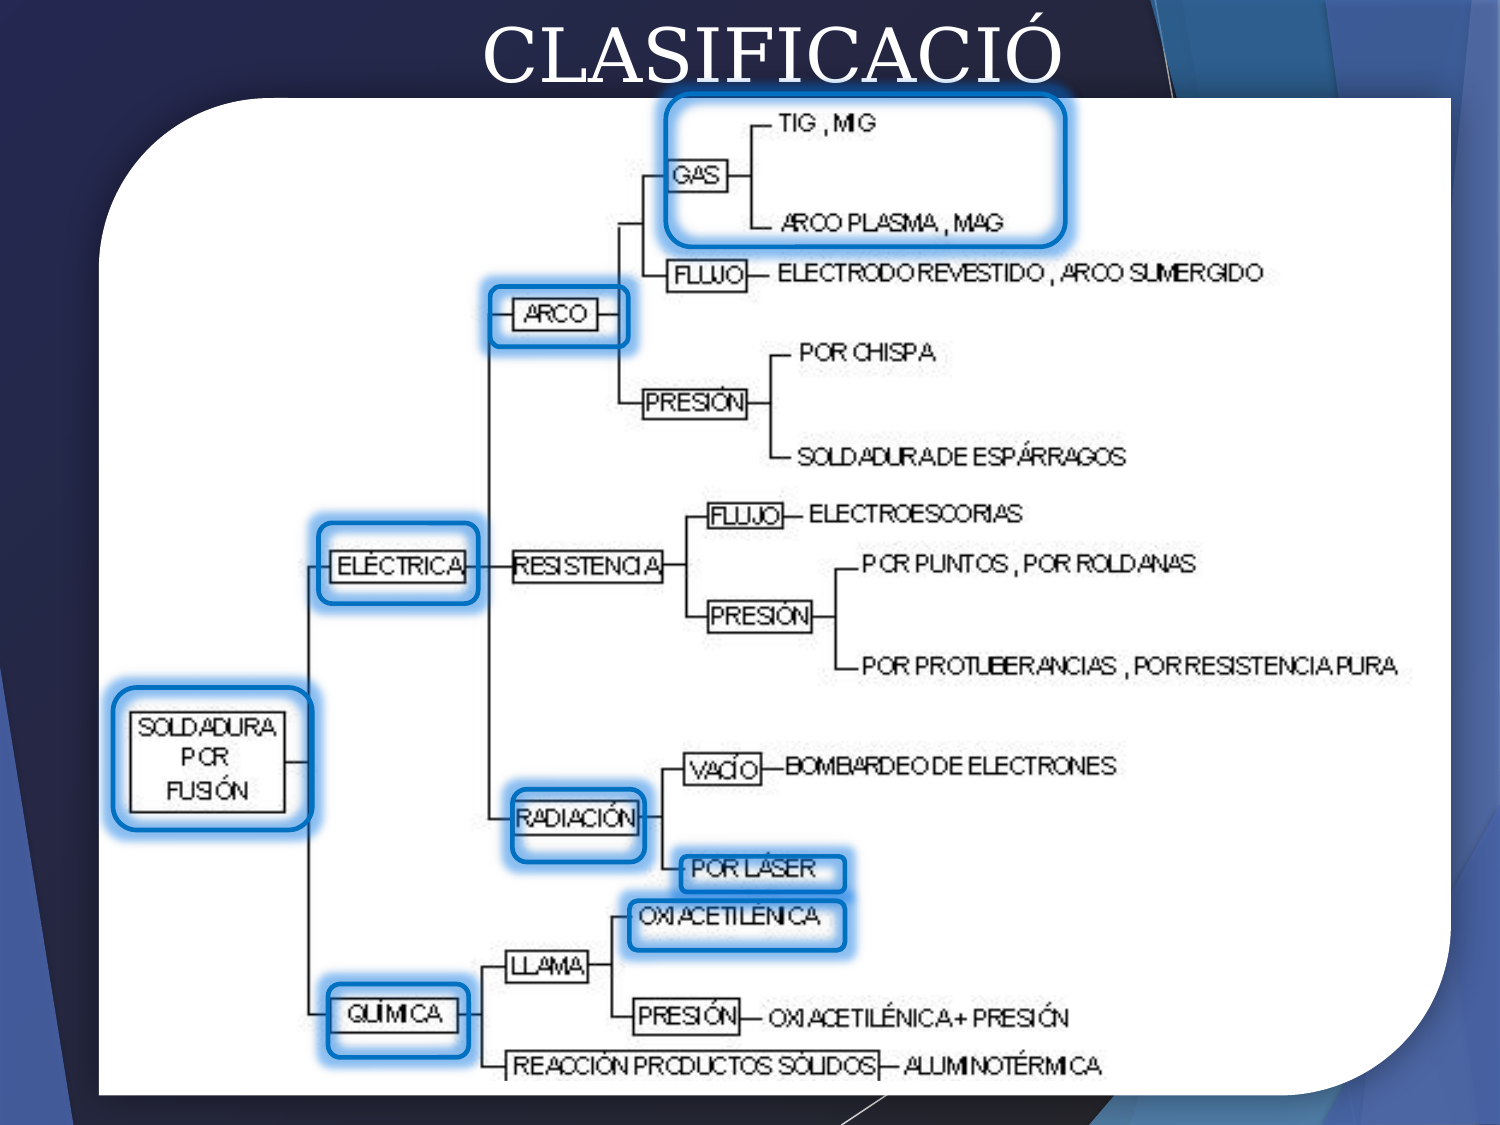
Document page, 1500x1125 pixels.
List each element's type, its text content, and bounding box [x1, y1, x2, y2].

text_box [669, 92, 1063, 104]
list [105, 104, 1445, 1089]
text_box CLASIFICACIÓN [466, 0, 1130, 104]
